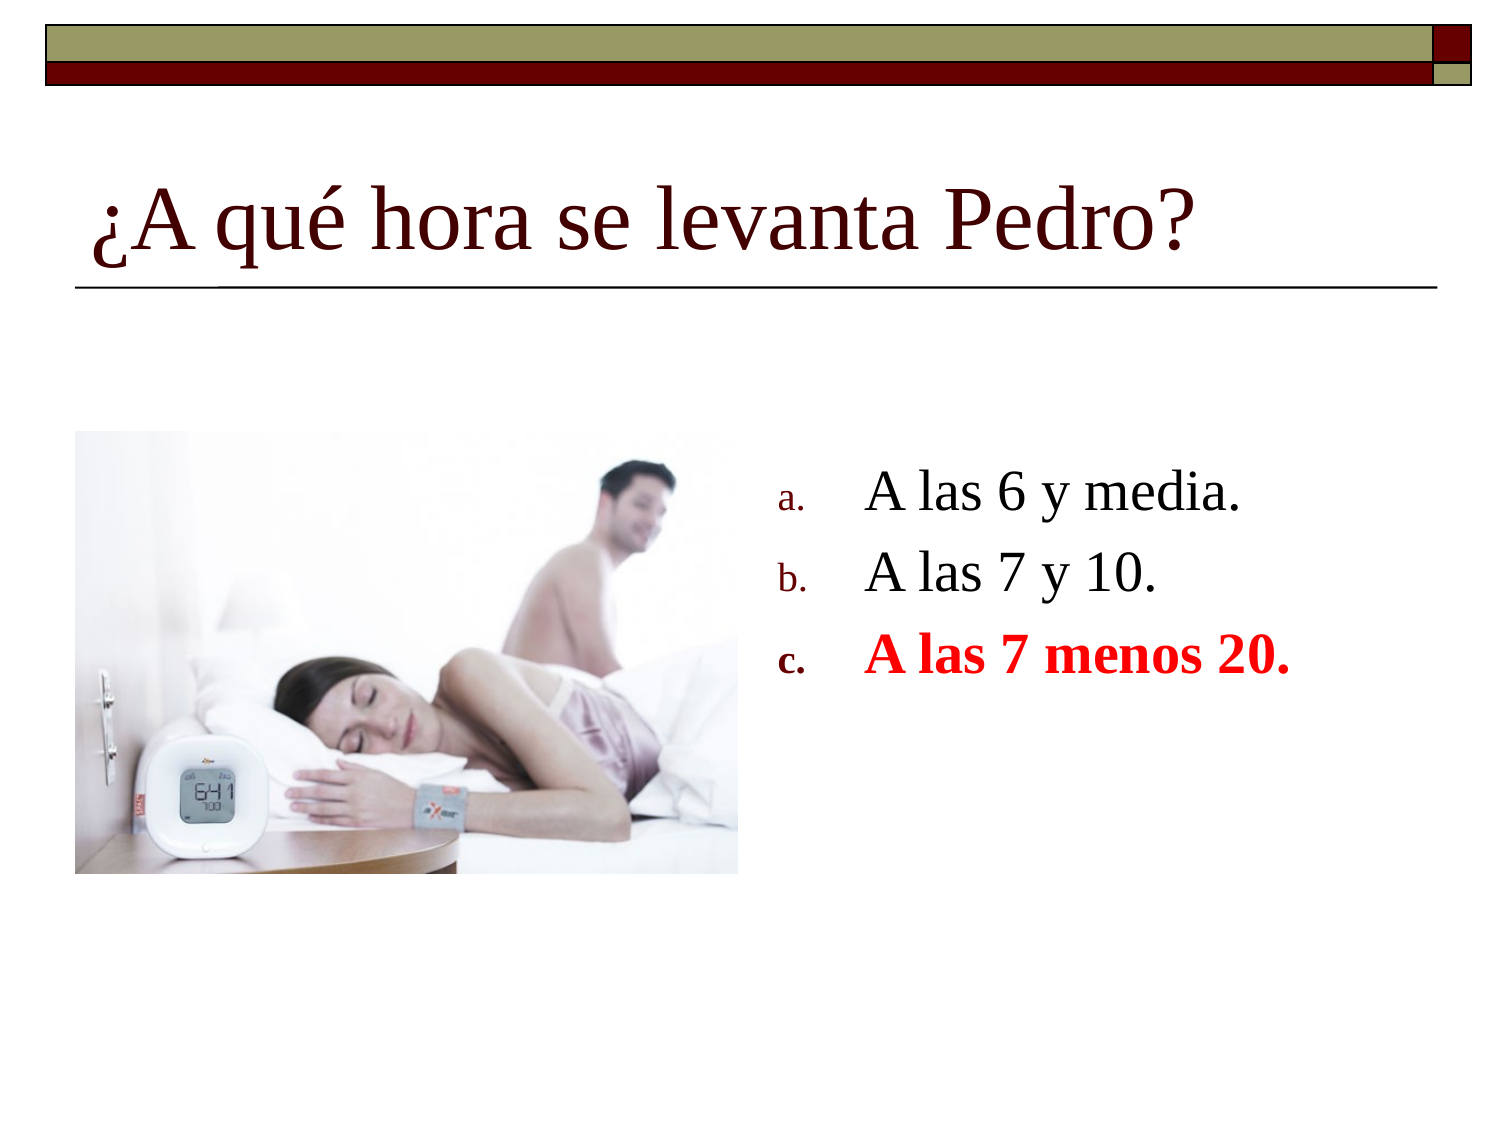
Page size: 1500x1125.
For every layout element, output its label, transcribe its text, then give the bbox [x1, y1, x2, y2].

title ¿A qué hora se levanta Pedro? [75, 87, 1425, 275]
list A las 6 y media. A las 7 y 10. A las 7 menos 20. [762, 444, 1425, 882]
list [74, 432, 738, 874]
